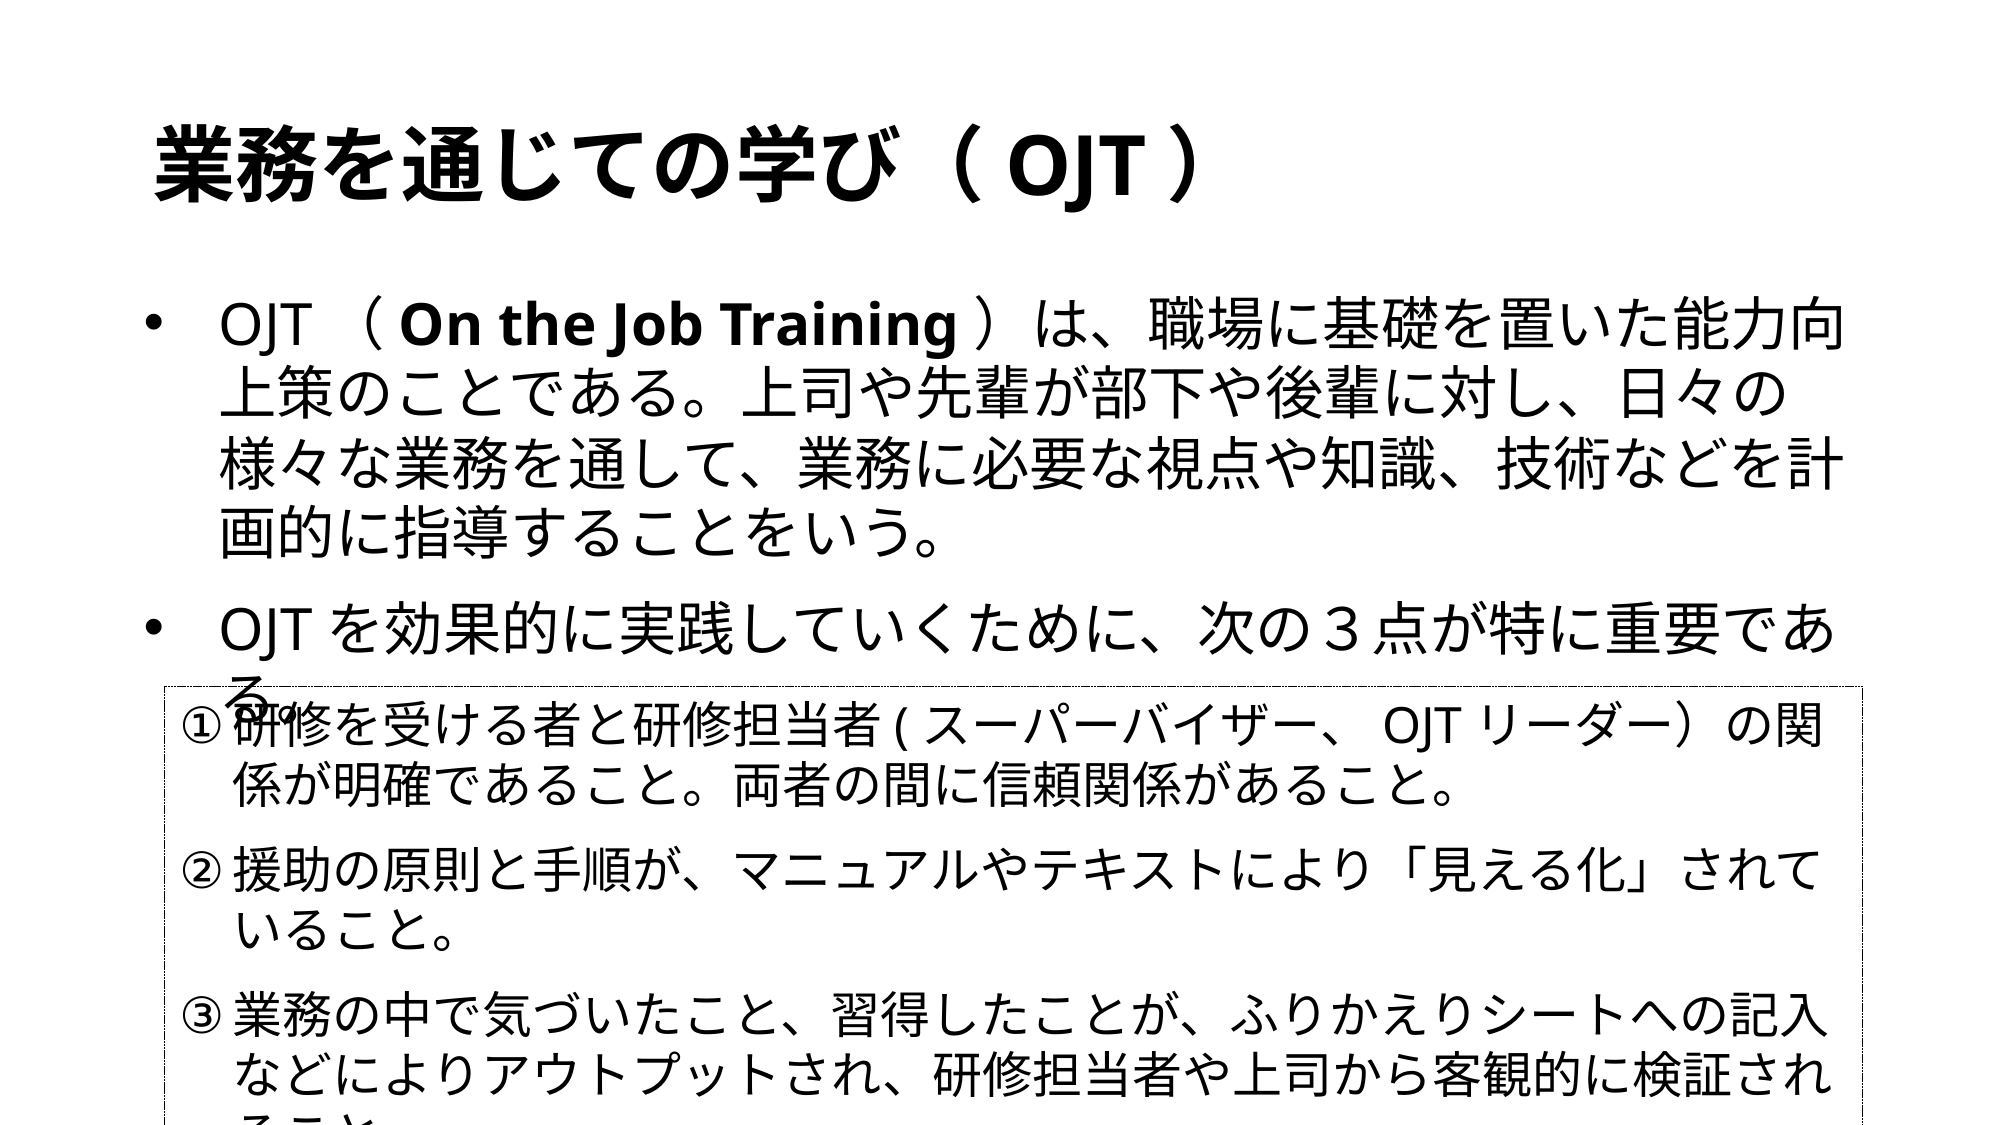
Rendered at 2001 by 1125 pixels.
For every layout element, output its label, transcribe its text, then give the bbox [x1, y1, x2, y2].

text_box 研修を受ける者と研修担当者(スーパーバイザー、OJTリーダー）の関係が明確であること。両者の間に信頼関係があること。 援助の原則と手順が、マニュアルやテキストにより「見える化」されていること。 業務の中で気づいたこと、習得したことが、ふりかえりシートへの記入などによりアウトプットされ、研修担当者や上司から客観的に検証されること。 [164, 686, 1863, 1125]
text_box OJT（On the Job Training）は、職場に基礎を置いた能力向上策のことである。上司や先輩が部下や後輩に対し、日々の様々な業務を通して、業務に必要な視点や知識、技術などを計画的に指導することをいう。 OJTを効果的に実践していくために、次の３点が特に重要である。 [129, 279, 1871, 739]
title 業務を通じての学び（OJT） [137, 59, 1863, 278]
